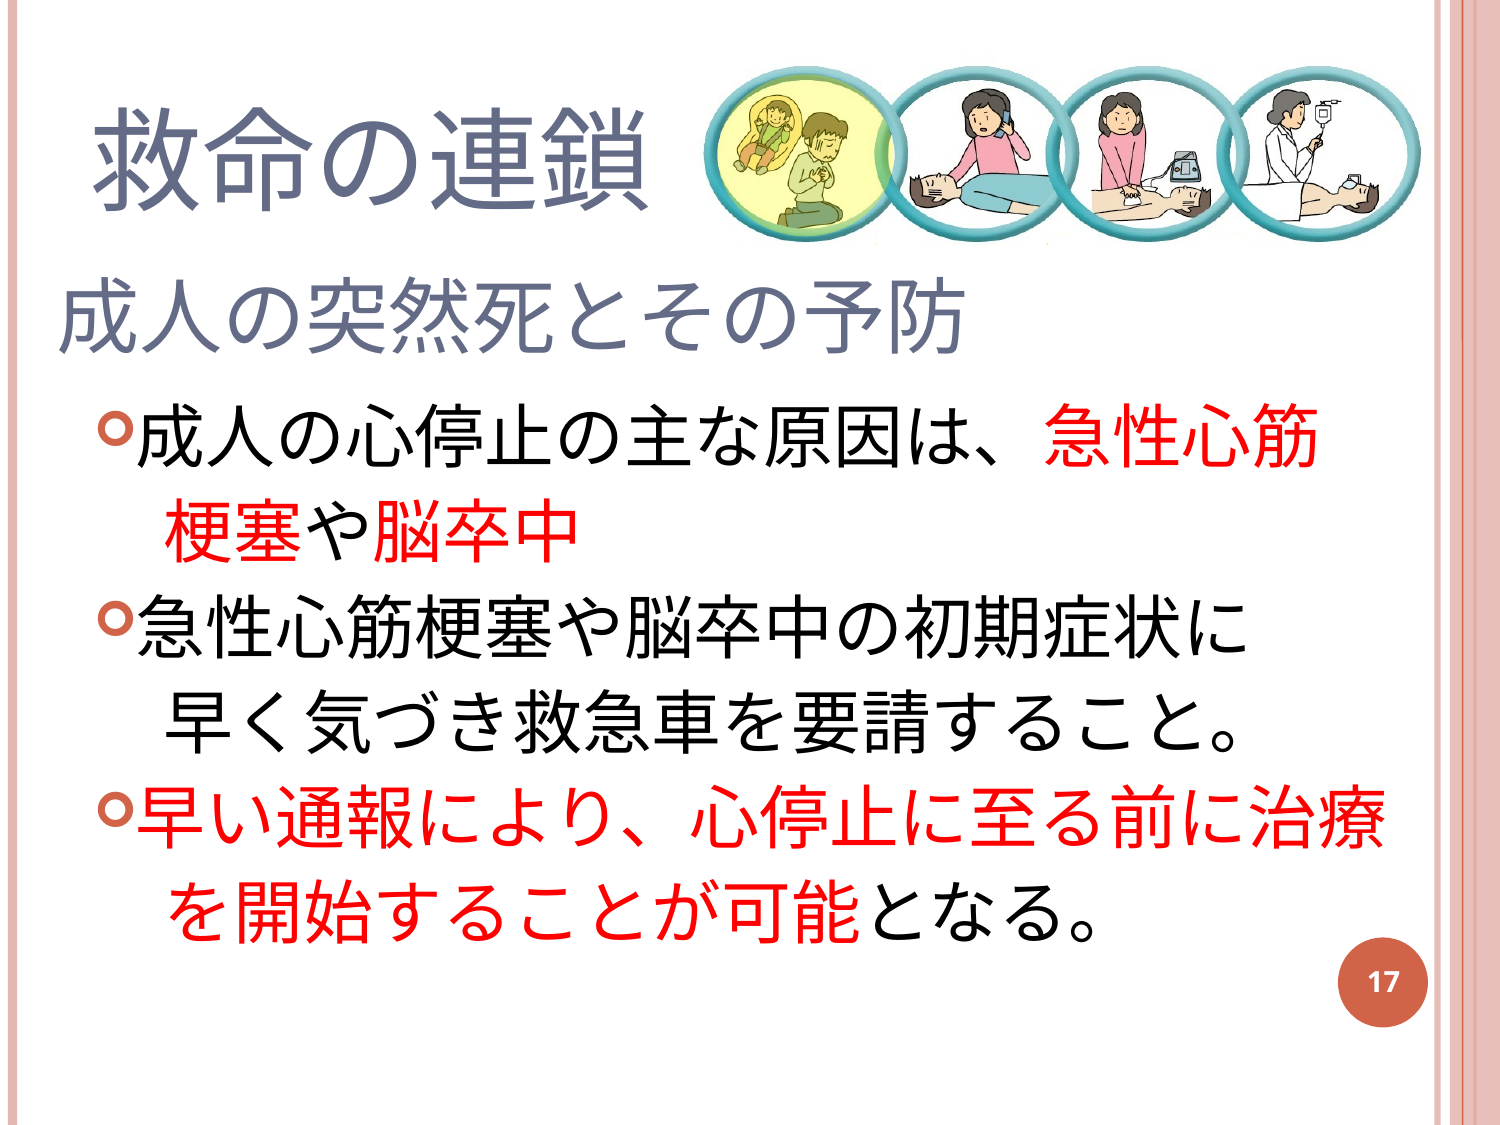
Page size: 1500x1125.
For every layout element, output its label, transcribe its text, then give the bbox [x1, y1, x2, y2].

list 成人の心停止の主な原因は、急性心筋 梗塞や脳卒中 急性心筋梗塞や脳卒中の初期症状に 早く気づき救急車を要請すること。 早い通報により、心停止に至る前に治療 を開始することが可能となる。 [79, 385, 1414, 1032]
text_box 救命の連鎖 [74, 45, 750, 233]
picture [678, 54, 1434, 257]
title 成人の突然死とその予防 [41, 255, 1392, 372]
slide_number 17 [1333, 940, 1434, 1027]
